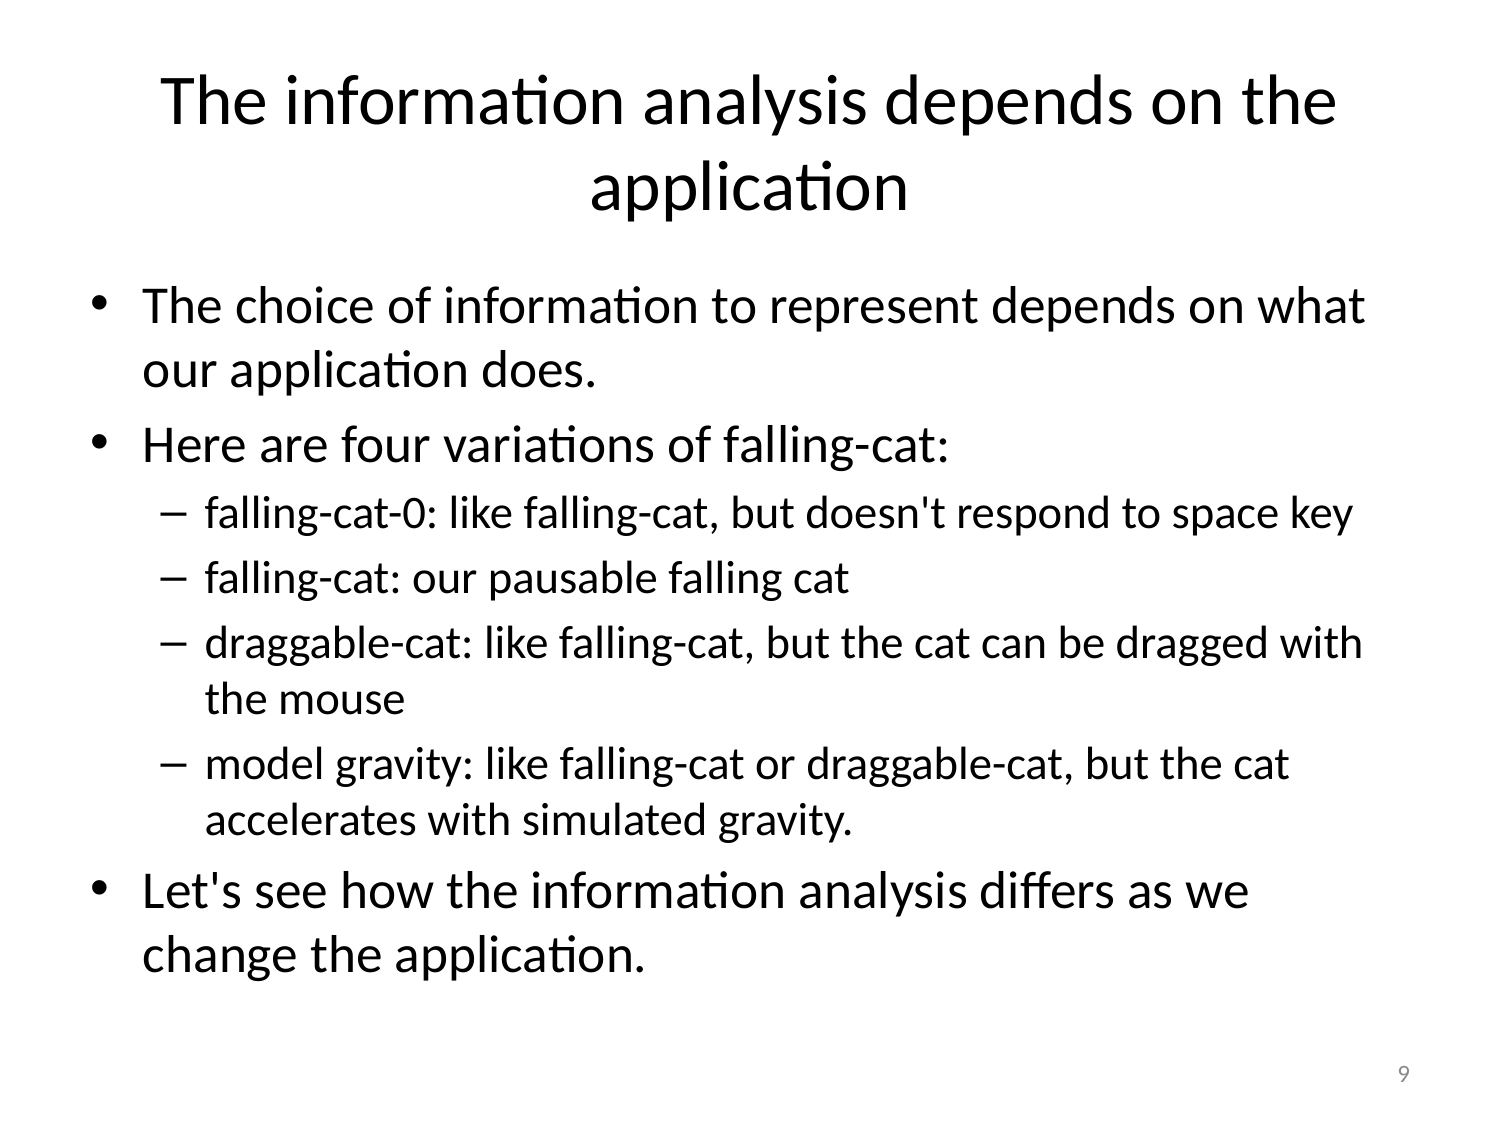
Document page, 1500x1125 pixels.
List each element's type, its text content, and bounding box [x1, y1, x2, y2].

slide_number 9 [1074, 1042, 1425, 1103]
title The information analysis depends on the application [75, 45, 1425, 233]
list The choice of information to represent depends on what our application does. Here are four variations of falling-cat: falling-cat-0: like falling-cat, but doesn't respond to space key falling-cat: our pausable falling cat draggable-cat: like falling-cat, but the cat can be dragged with the mouse model gravity: like falling-cat or draggable-cat, but the cat accelerates with simulated gravity. Let's see how the information analysis differs as we change the application. [75, 262, 1425, 1005]
